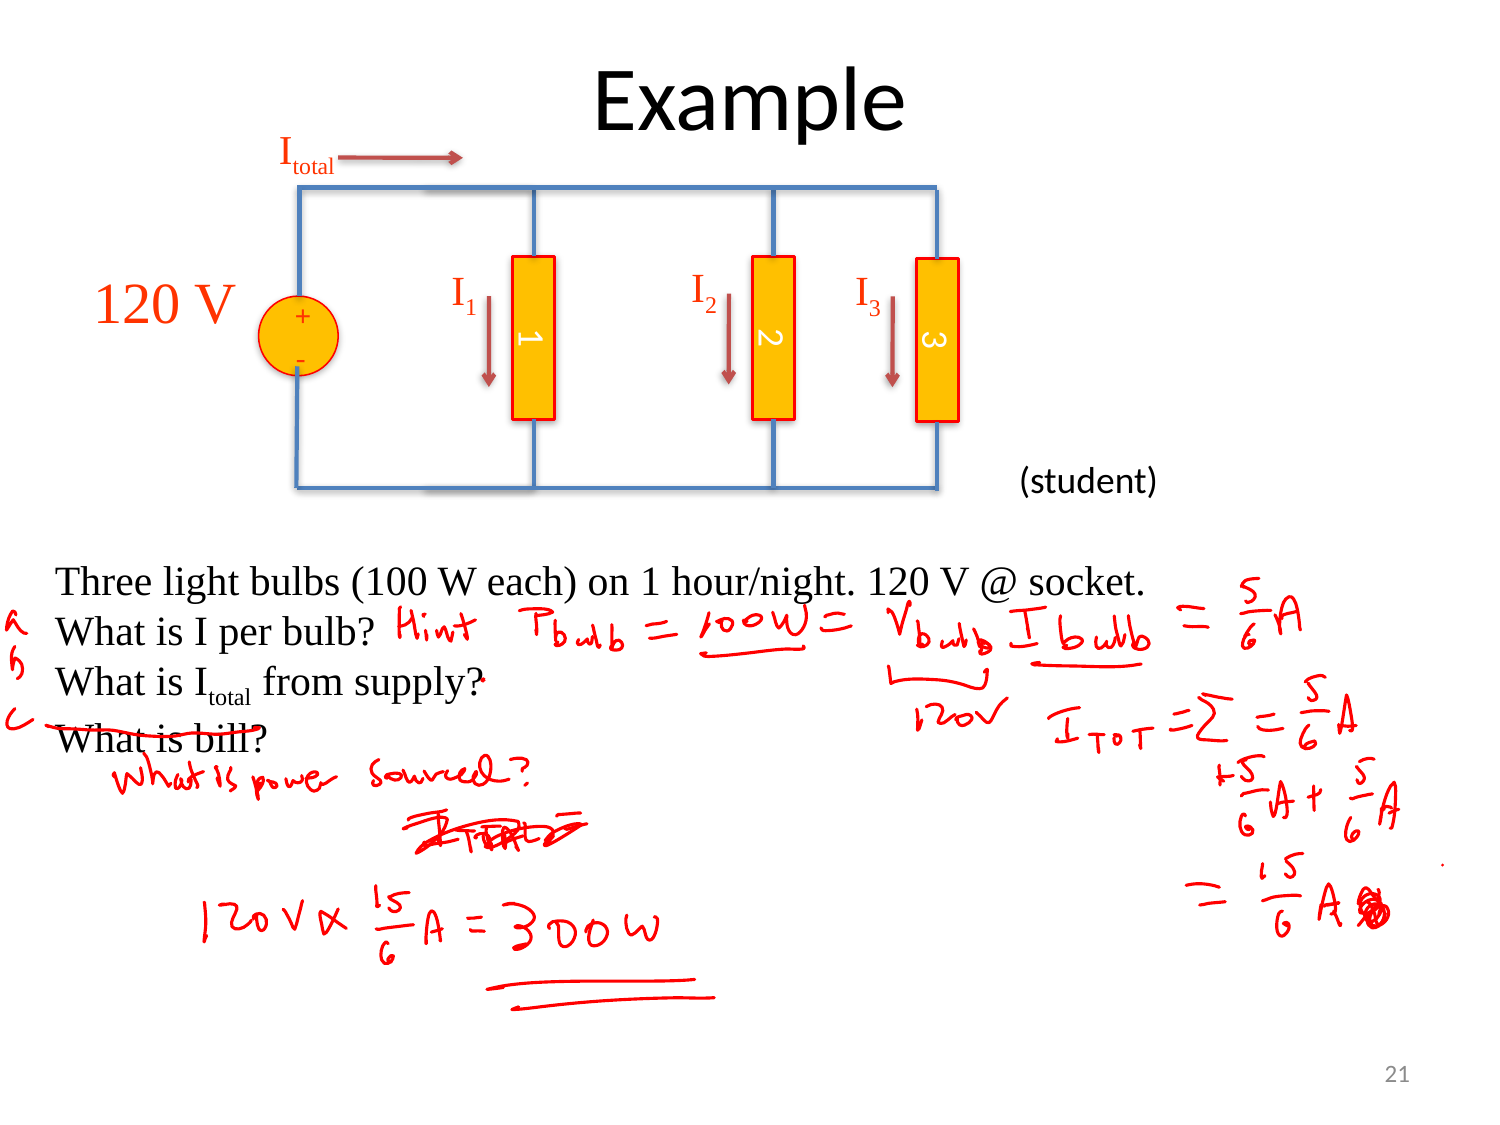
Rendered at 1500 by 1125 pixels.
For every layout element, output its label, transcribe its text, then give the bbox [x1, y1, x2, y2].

text_box Itotal [258, 115, 356, 188]
text_box Three light bulbs (100 W each) on 1 hour/night. 120 V @ socket. What is I per bulb? What is Itotal from supply? What is bill? [40, 546, 1173, 768]
slide_number 21 [1074, 1042, 1425, 1103]
title Example [75, 0, 1425, 188]
text_box 120 V [71, 224, 259, 376]
text_box 2 [752, 255, 795, 420]
text_box I3 [819, 256, 917, 329]
text_box I1 [416, 256, 513, 329]
text_box 1 [512, 255, 556, 420]
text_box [258, 289, 339, 383]
text_box (student) [1004, 448, 1174, 508]
text_box 3 [916, 258, 959, 423]
text_box I2 [655, 253, 753, 326]
